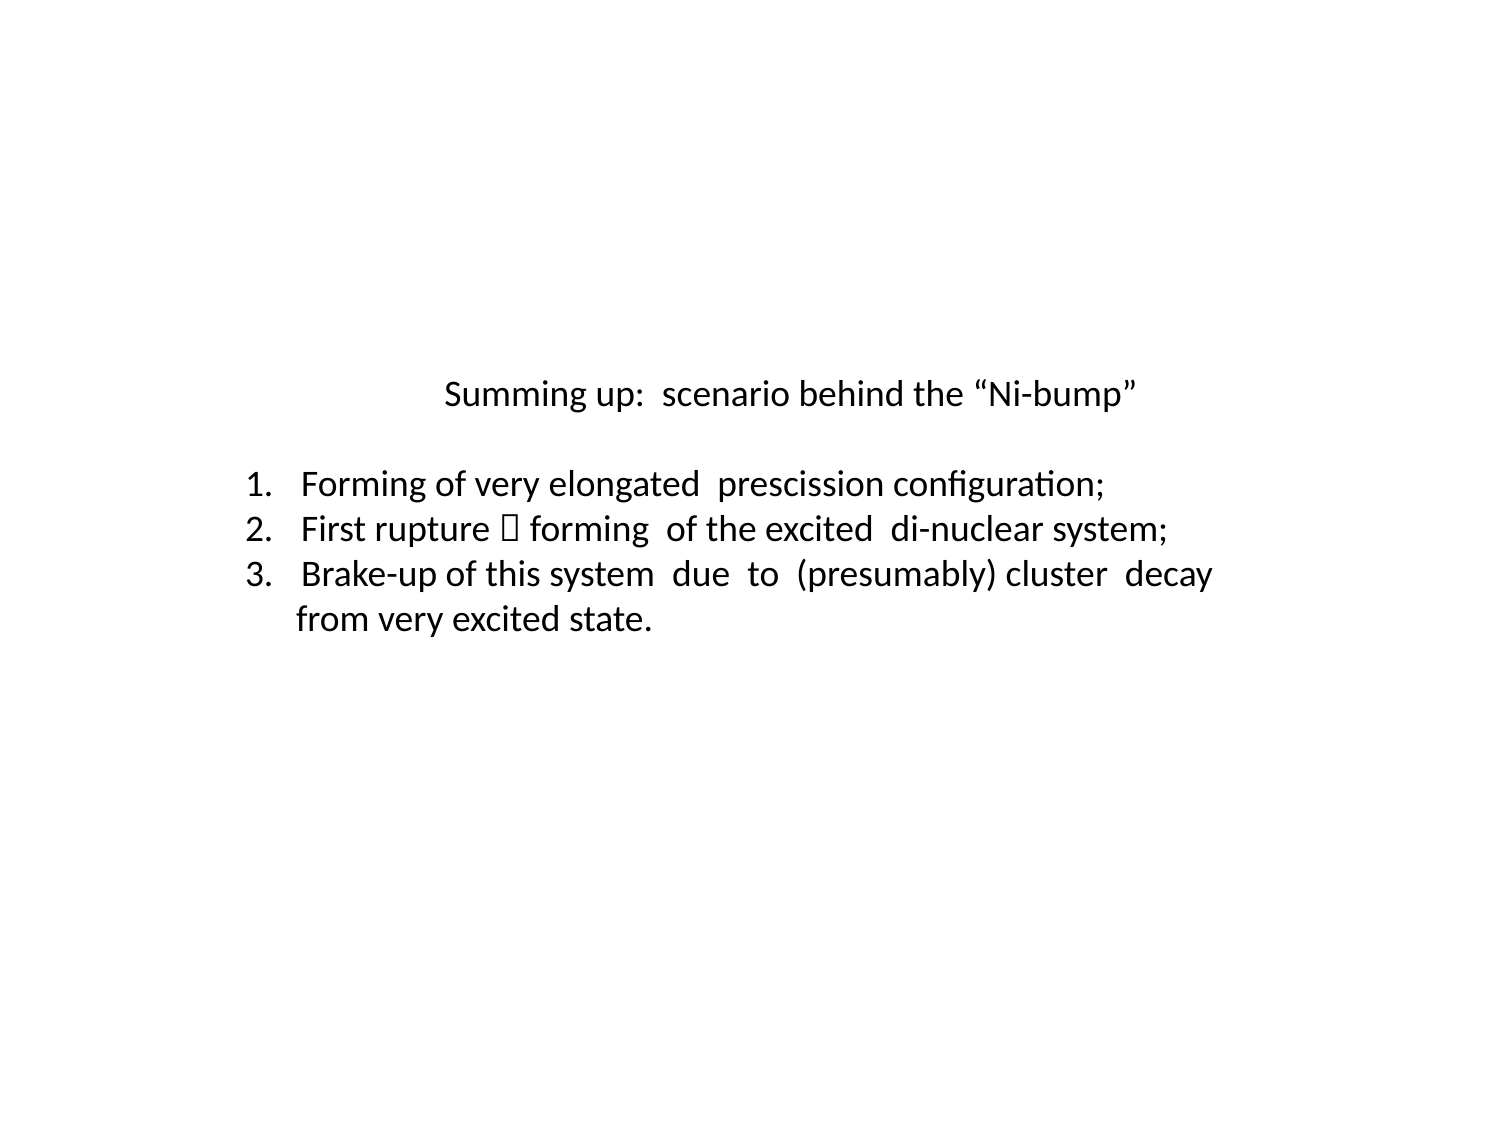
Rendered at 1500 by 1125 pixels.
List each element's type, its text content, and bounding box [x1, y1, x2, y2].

text_box Summing up: scenario behind the “Ni-bump” Forming of very elongated prescission configuration; First rupture  forming of the excited di-nuclear system; Brake-up of this system due to (presumably) cluster decay from very excited state. [230, 361, 1353, 647]
